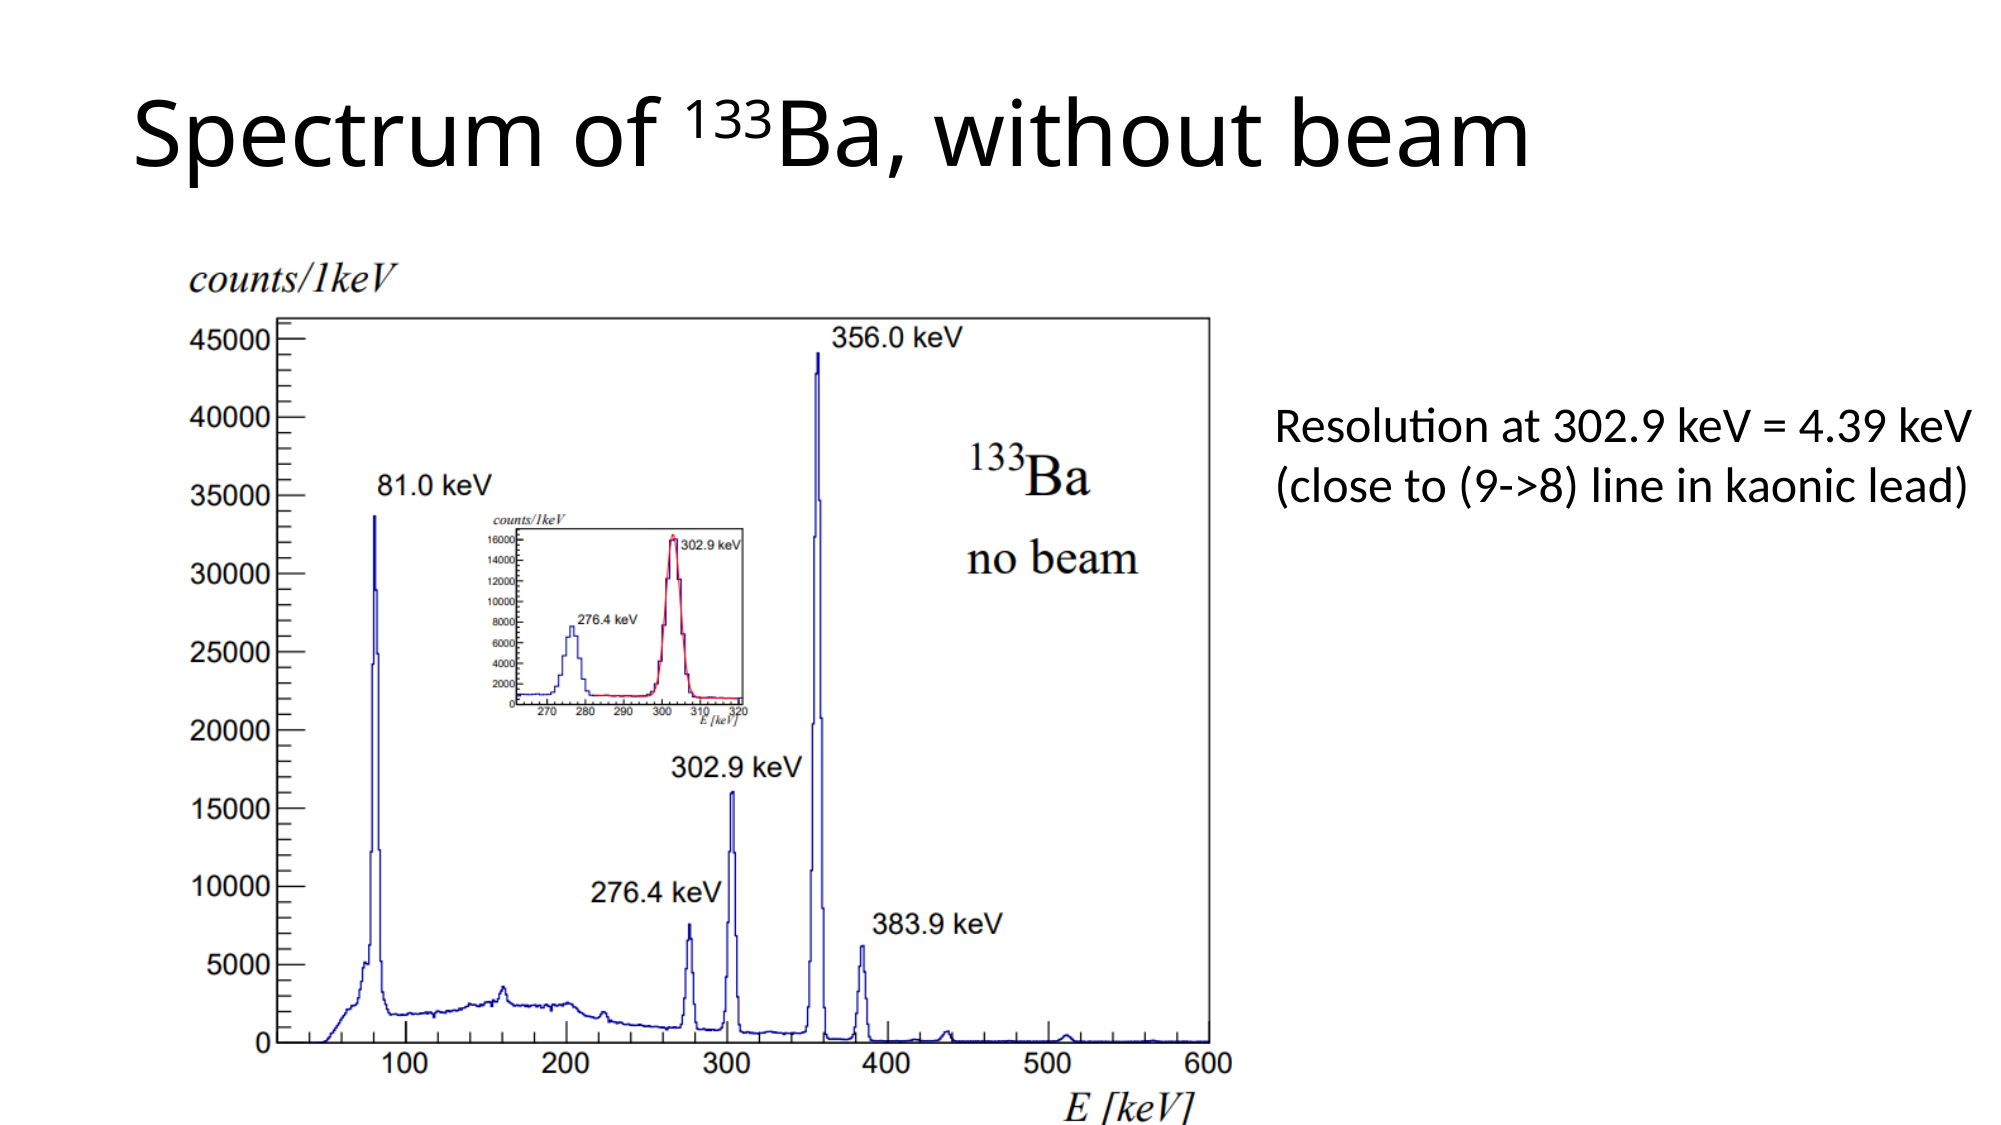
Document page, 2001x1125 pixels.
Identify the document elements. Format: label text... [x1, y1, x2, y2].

text_box Resolution at 302.9 keV = 4.39 keV (close to (9->8) line in kaonic lead) [1259, 385, 1988, 521]
picture [157, 245, 1256, 1125]
title Spectrum of 133Ba, without beam [117, 27, 1843, 246]
